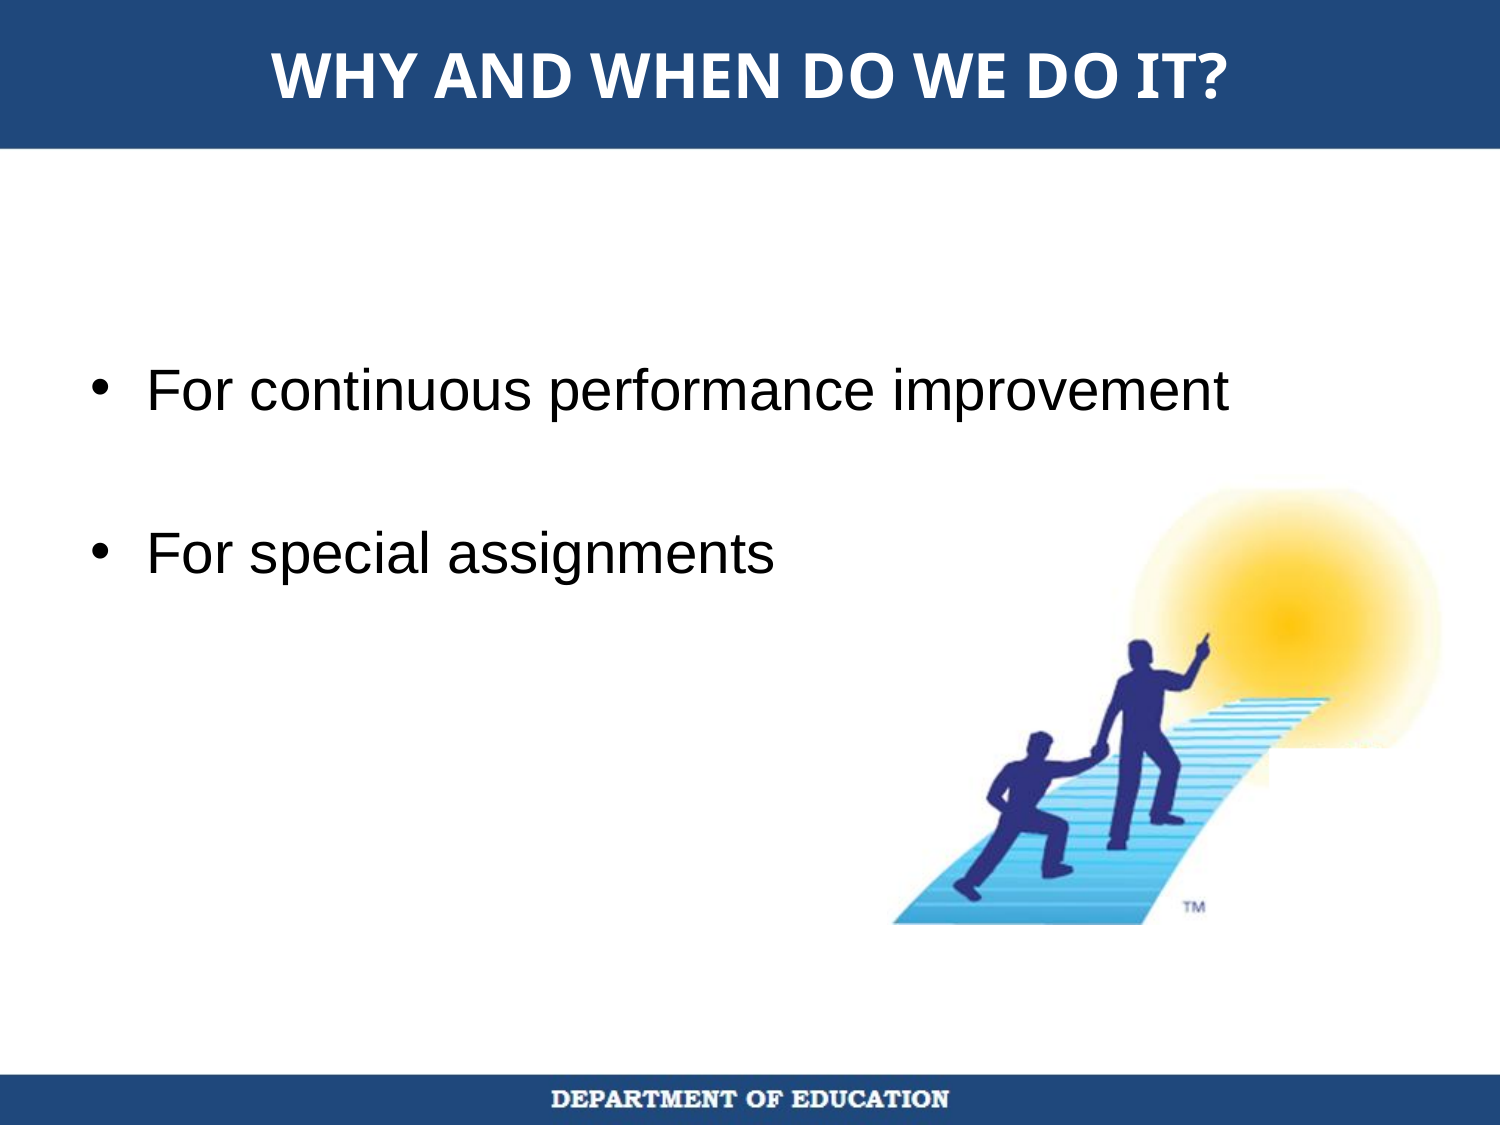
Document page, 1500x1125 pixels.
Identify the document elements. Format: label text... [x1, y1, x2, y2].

title WHY AND WHEN DO WE DO IT? [0, 0, 1500, 150]
list For continuous performance improvement For special assignments [75, 262, 1425, 955]
picture [0, 150, 1500, 1125]
